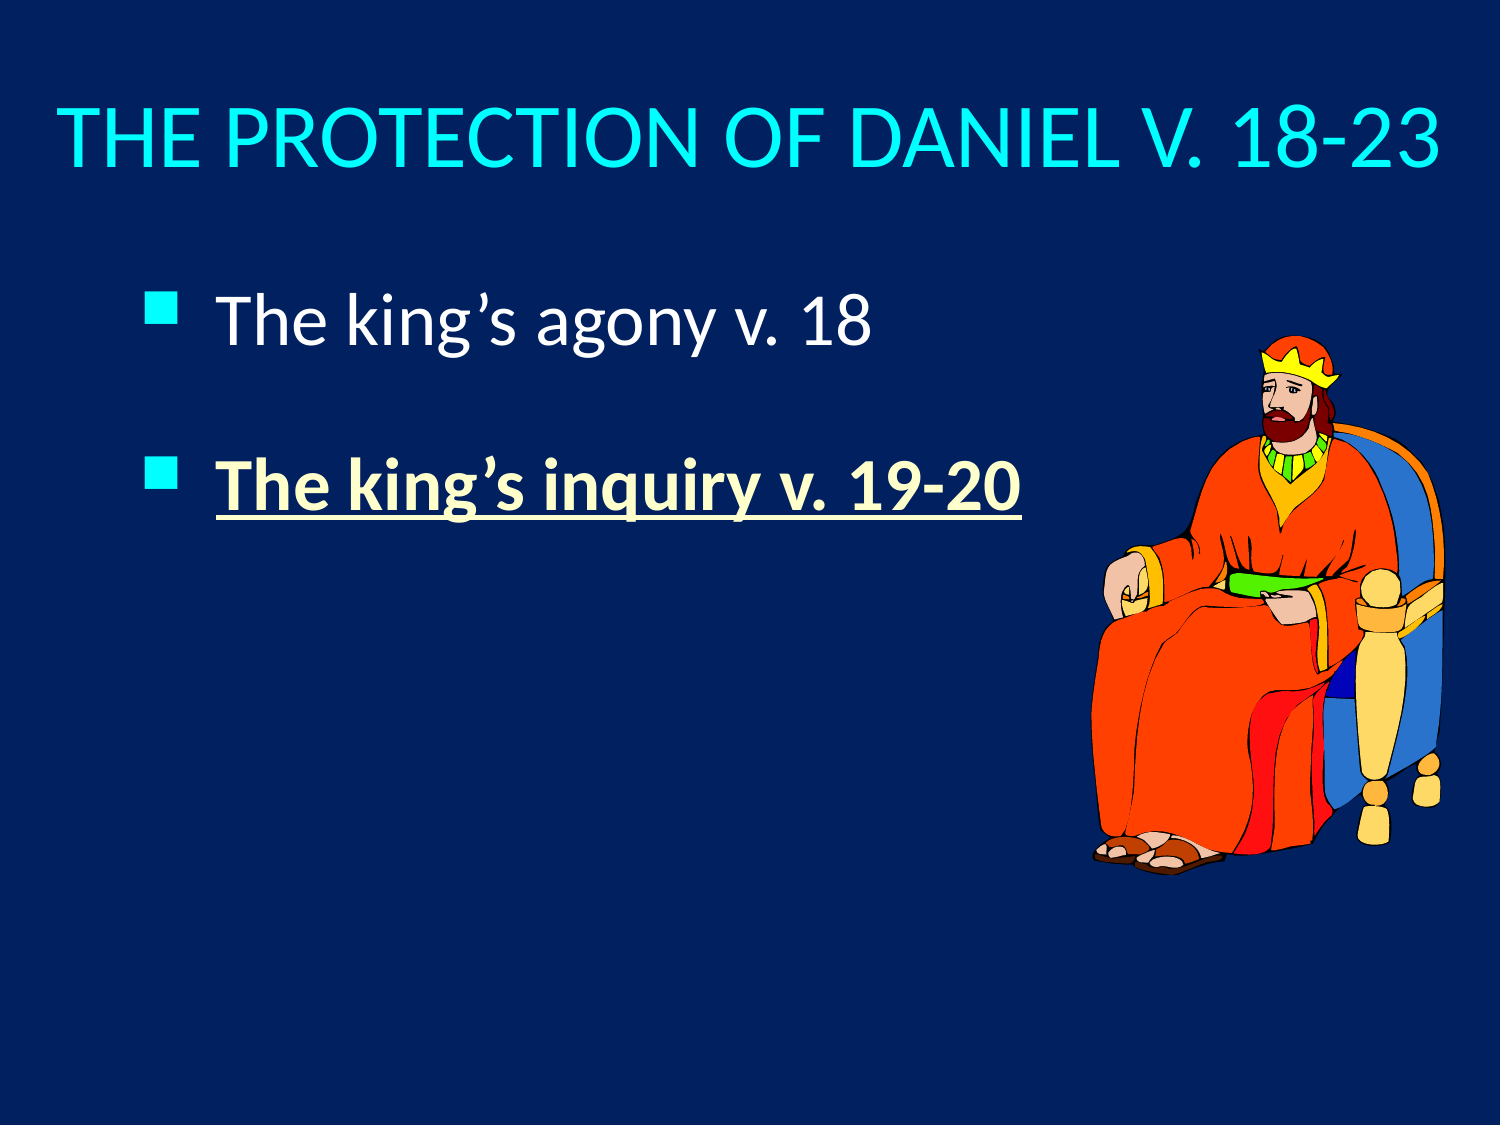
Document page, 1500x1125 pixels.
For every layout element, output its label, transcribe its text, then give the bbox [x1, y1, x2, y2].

list The king’s agony v. 18 The king’s inquiry v. 19-20 [124, 262, 1063, 551]
picture [1087, 324, 1459, 876]
title THE PROTECTION OF DANIEL V. 18-23 [31, 37, 1469, 225]
